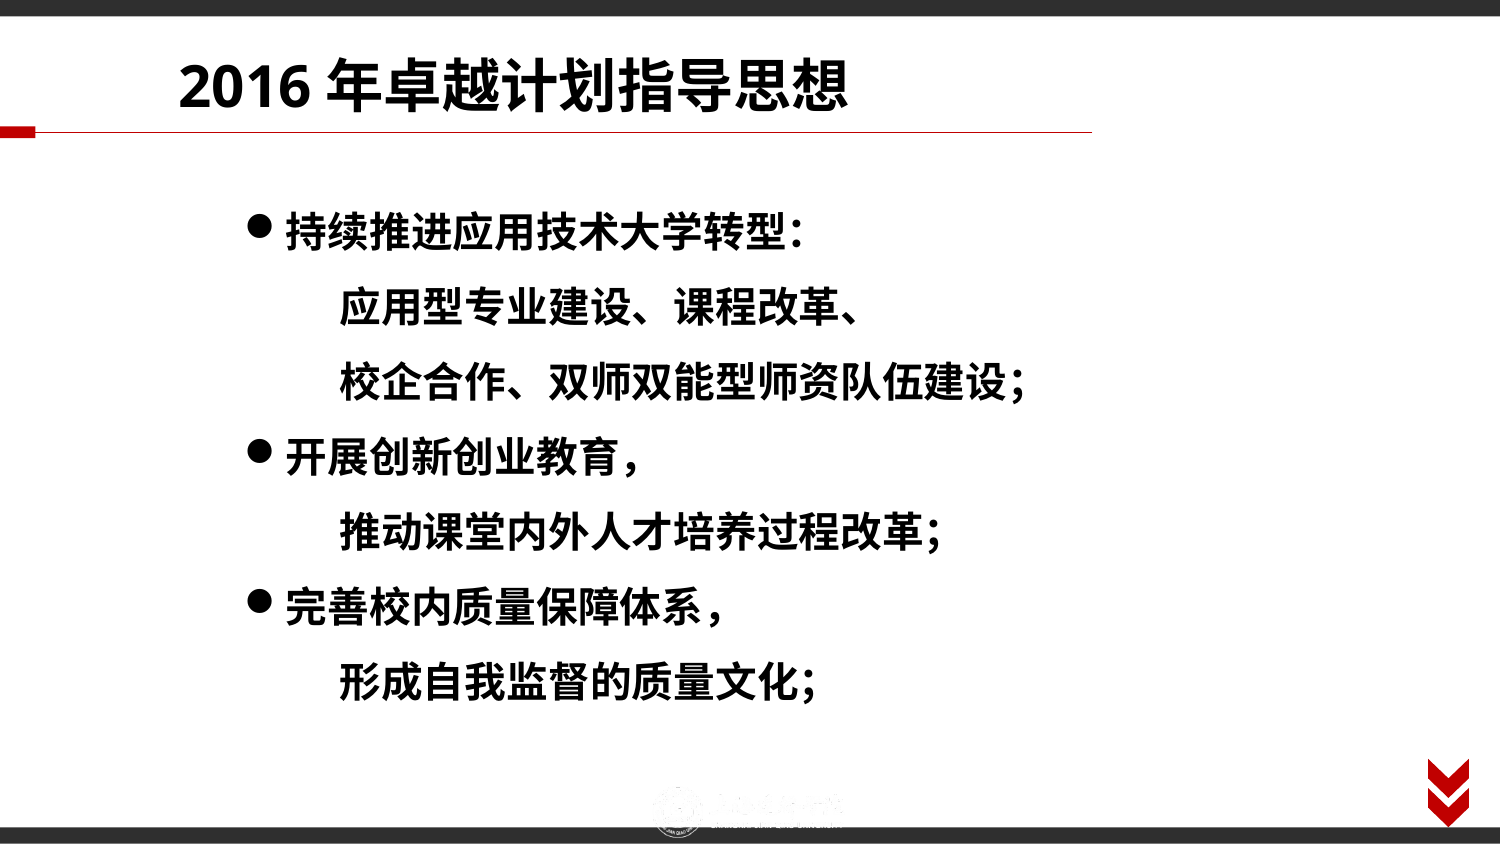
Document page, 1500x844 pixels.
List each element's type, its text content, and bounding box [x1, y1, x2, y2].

text_box [0, 126, 36, 139]
picture [625, 770, 875, 844]
text_box 2016年卓越计划指导思想 [164, 58, 991, 127]
text_box 持续推进应用技术大学转型： 应用型专业建设、课程改革、 校企合作、双师双能型师资队伍建设； 开展创新创业教育， 推动课堂内外人才培养过程改革； 完善校内质量保障体系， 形成自我监督的质量文化； [229, 173, 1065, 714]
